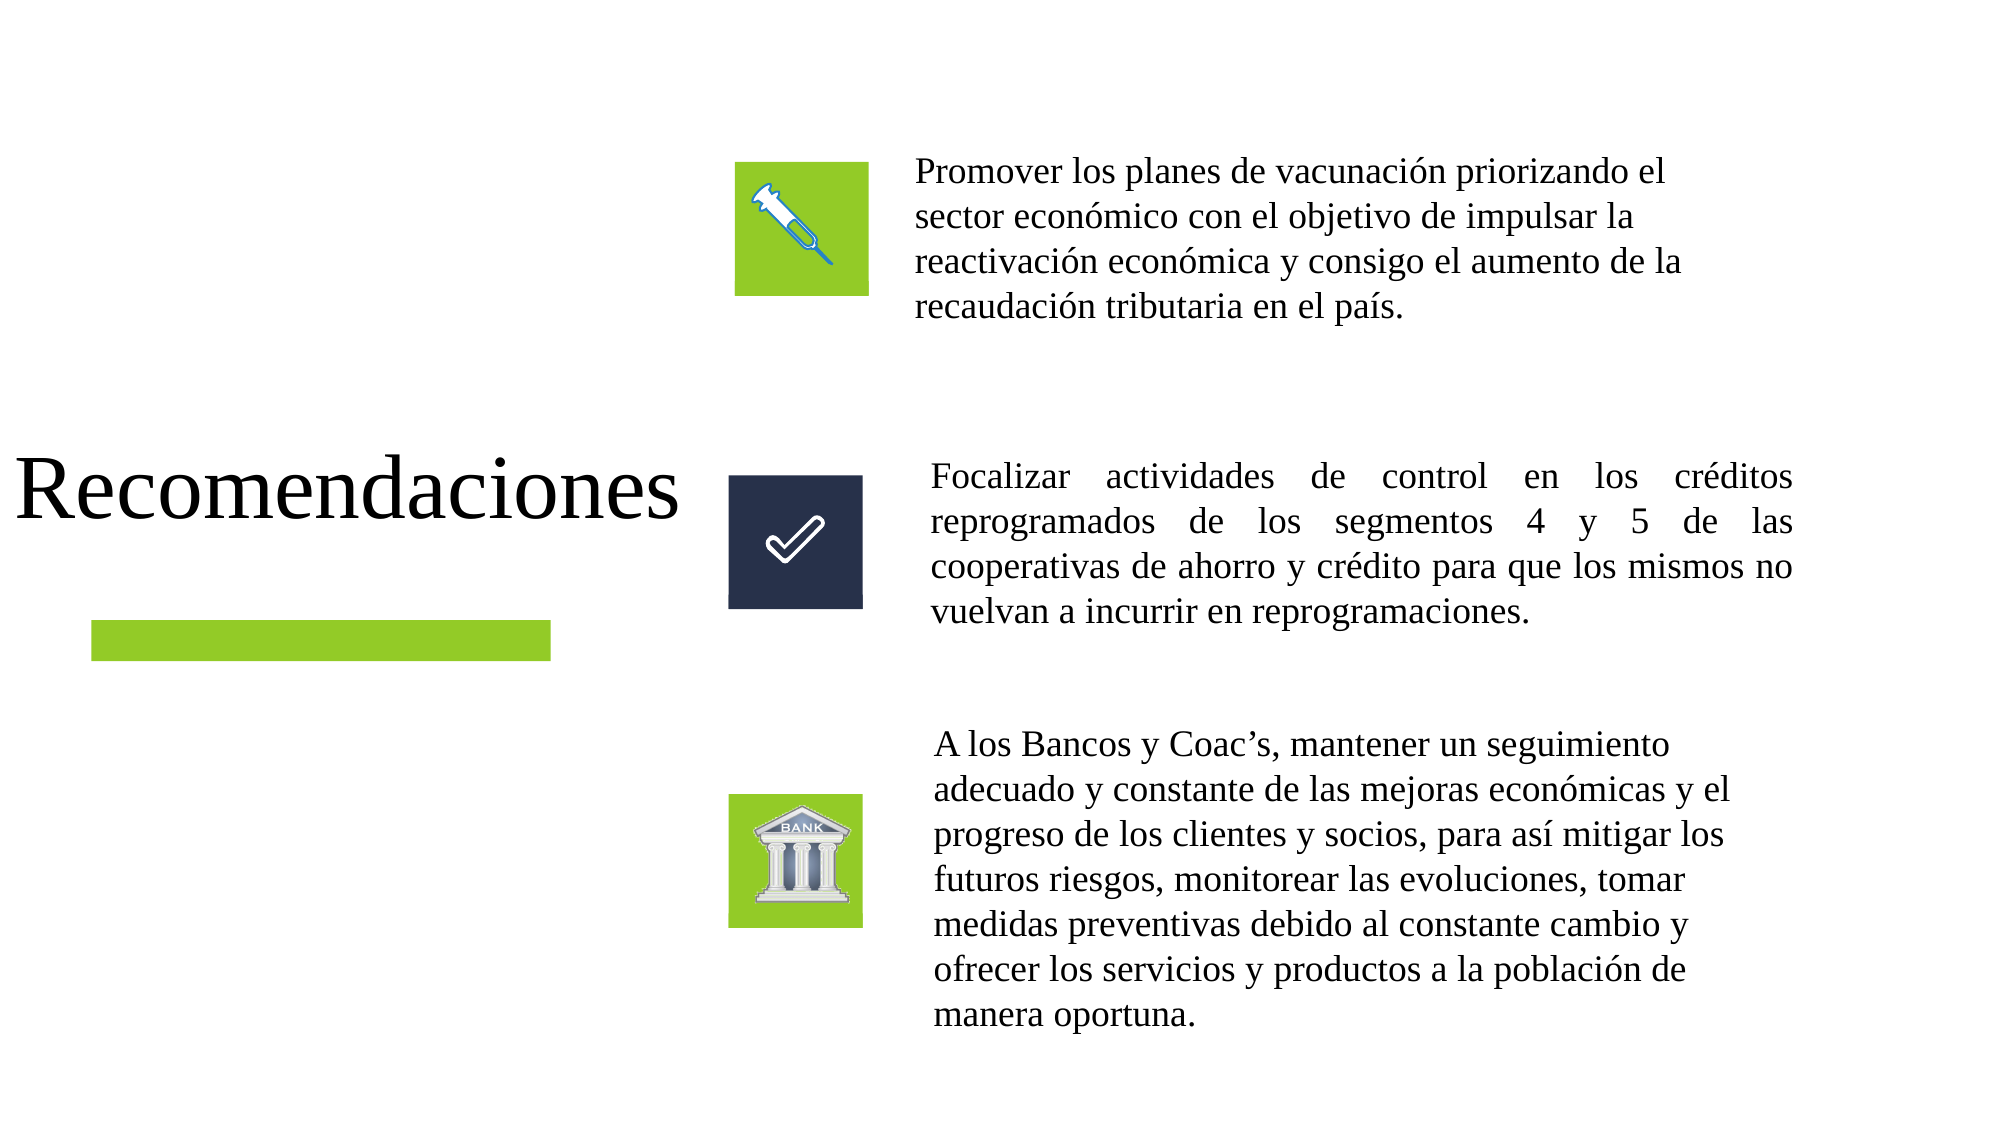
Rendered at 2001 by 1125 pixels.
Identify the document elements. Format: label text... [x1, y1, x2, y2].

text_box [728, 794, 863, 928]
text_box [734, 161, 869, 296]
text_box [728, 475, 863, 610]
text_box [90, 619, 552, 662]
text_box Focalizar actividades de control en los créditos reprogramados de los segmentos 4 y 5 de las cooperativas de ahorro y crédito para que los mismos no vuelvan a incurrir en reprogramaciones. [915, 443, 1810, 639]
text_box Promover los planes de vacunación priorizando el sector económico con el objetivo de impulsar la reactivación económica y consigo el aumento de la recaudación tributaria en el país. [896, 136, 1780, 335]
text_box A los Bancos y Coac’s, mantener un seguimiento adecuado y constante de las mejoras económicas y el progreso de los clientes y socios, para así mitigar los futuros riesgos, monitorear las evoluciones, tomar medidas preventivas debido al constante cambio y ofrecer los servicios y productos a la población de manera oportuna. [915, 710, 1761, 1044]
text_box Recomendaciones [0, 419, 827, 545]
picture [748, 800, 856, 908]
